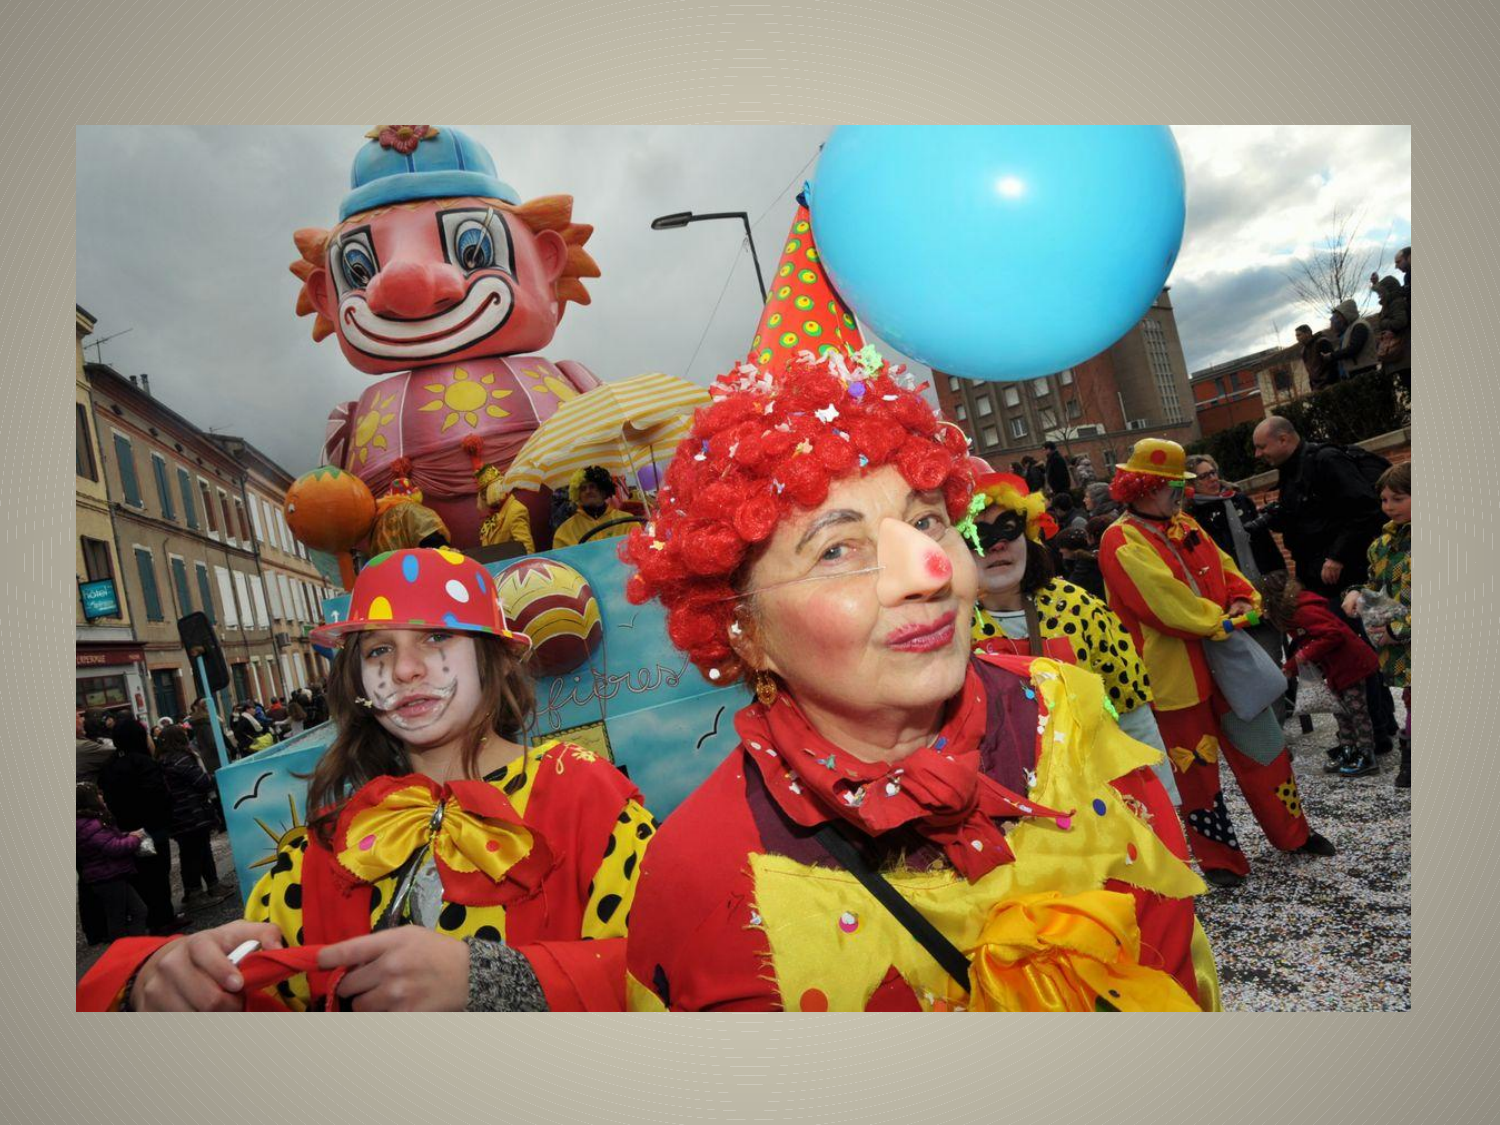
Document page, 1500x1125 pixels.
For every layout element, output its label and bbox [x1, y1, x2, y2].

picture [76, 125, 1411, 1012]
